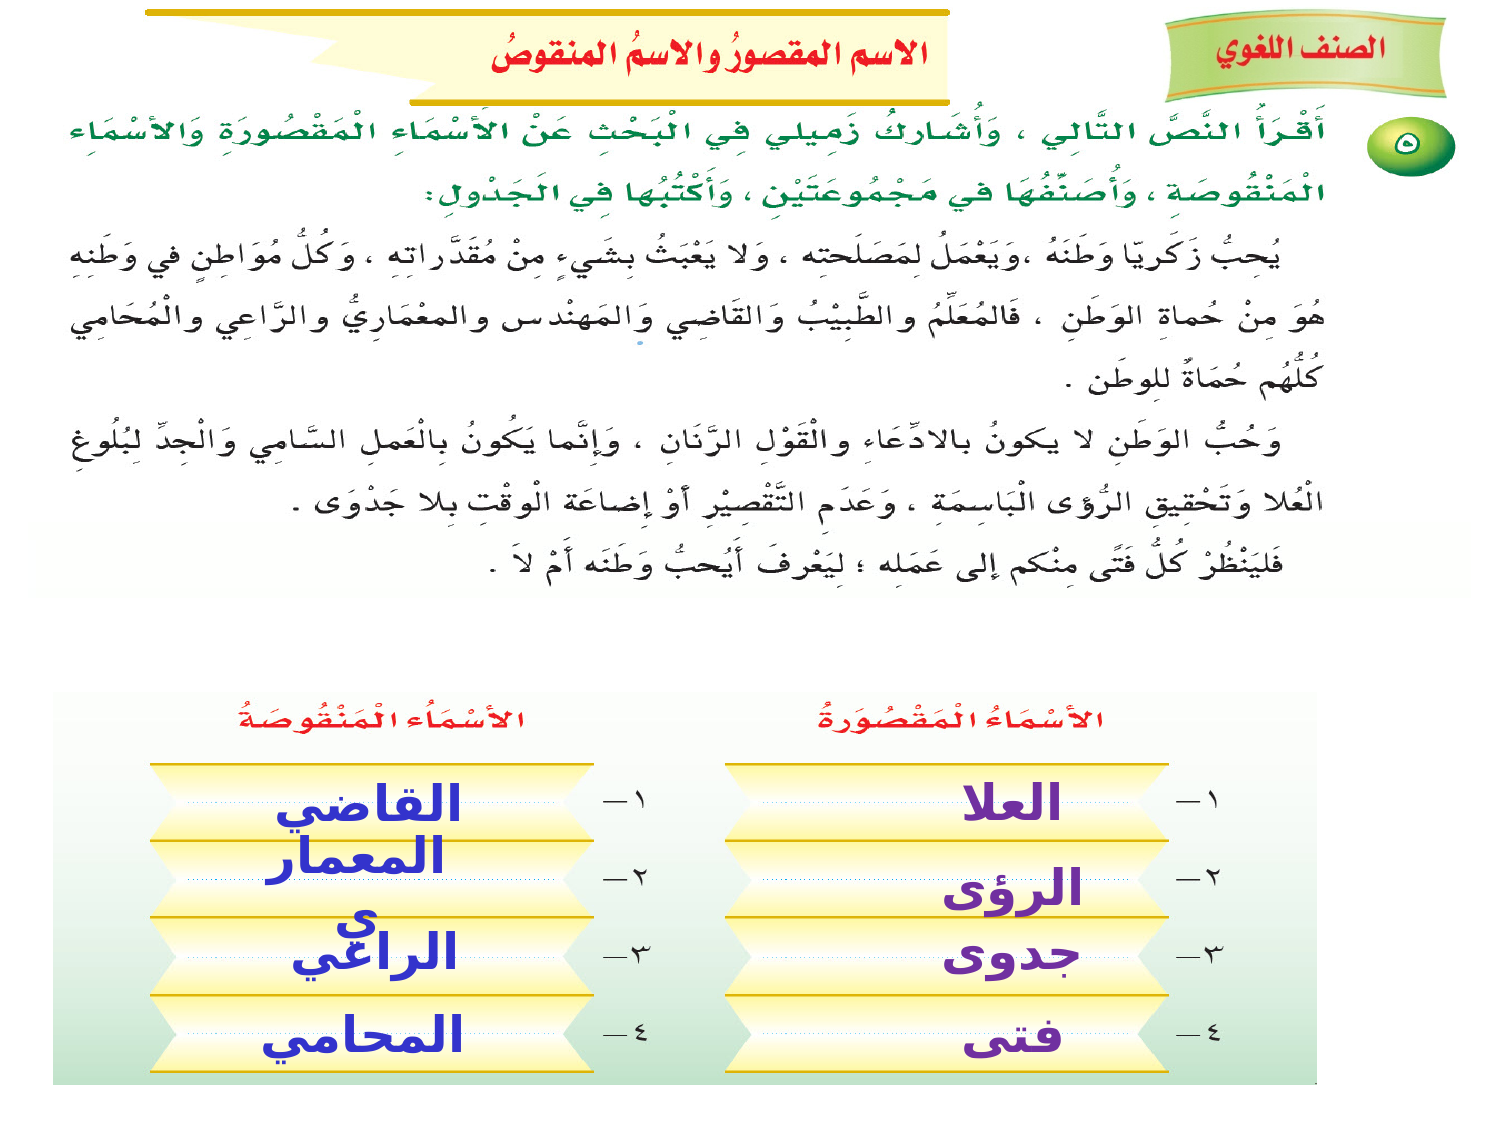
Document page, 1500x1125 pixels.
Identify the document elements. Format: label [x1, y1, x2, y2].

picture [53, 692, 1318, 1085]
picture [2, 7, 1471, 599]
